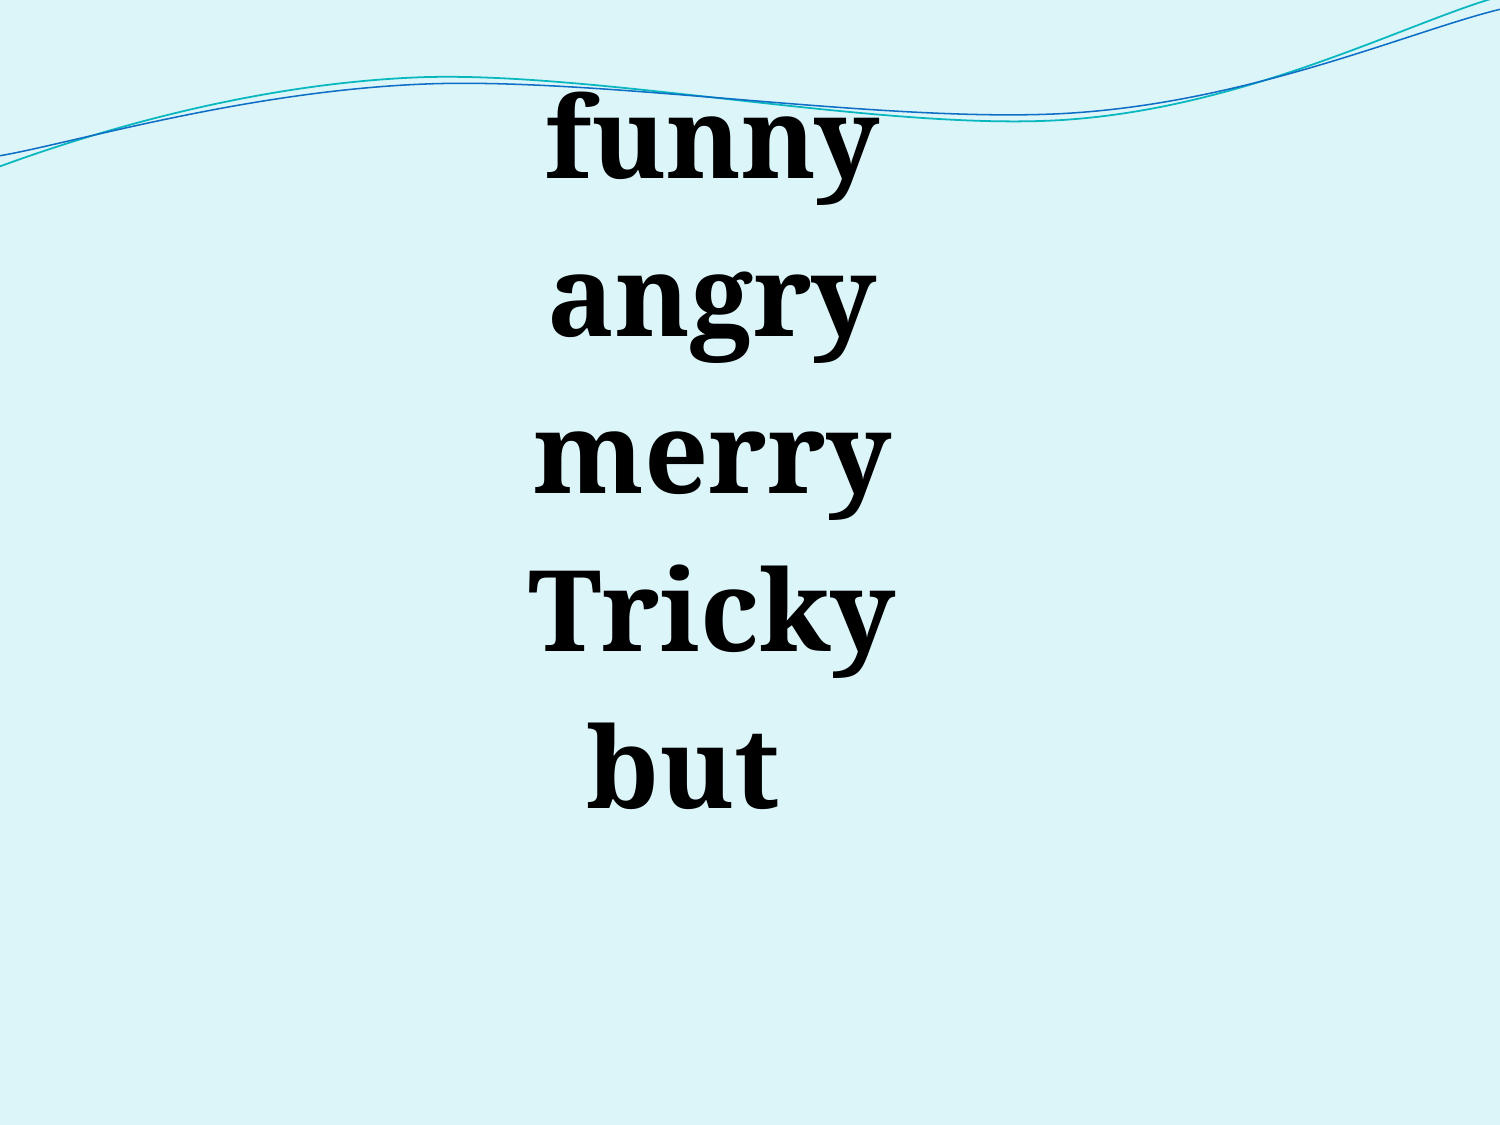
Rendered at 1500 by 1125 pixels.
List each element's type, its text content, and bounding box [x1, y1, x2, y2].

list funny angry merry Tricky but [0, 58, 1367, 1005]
